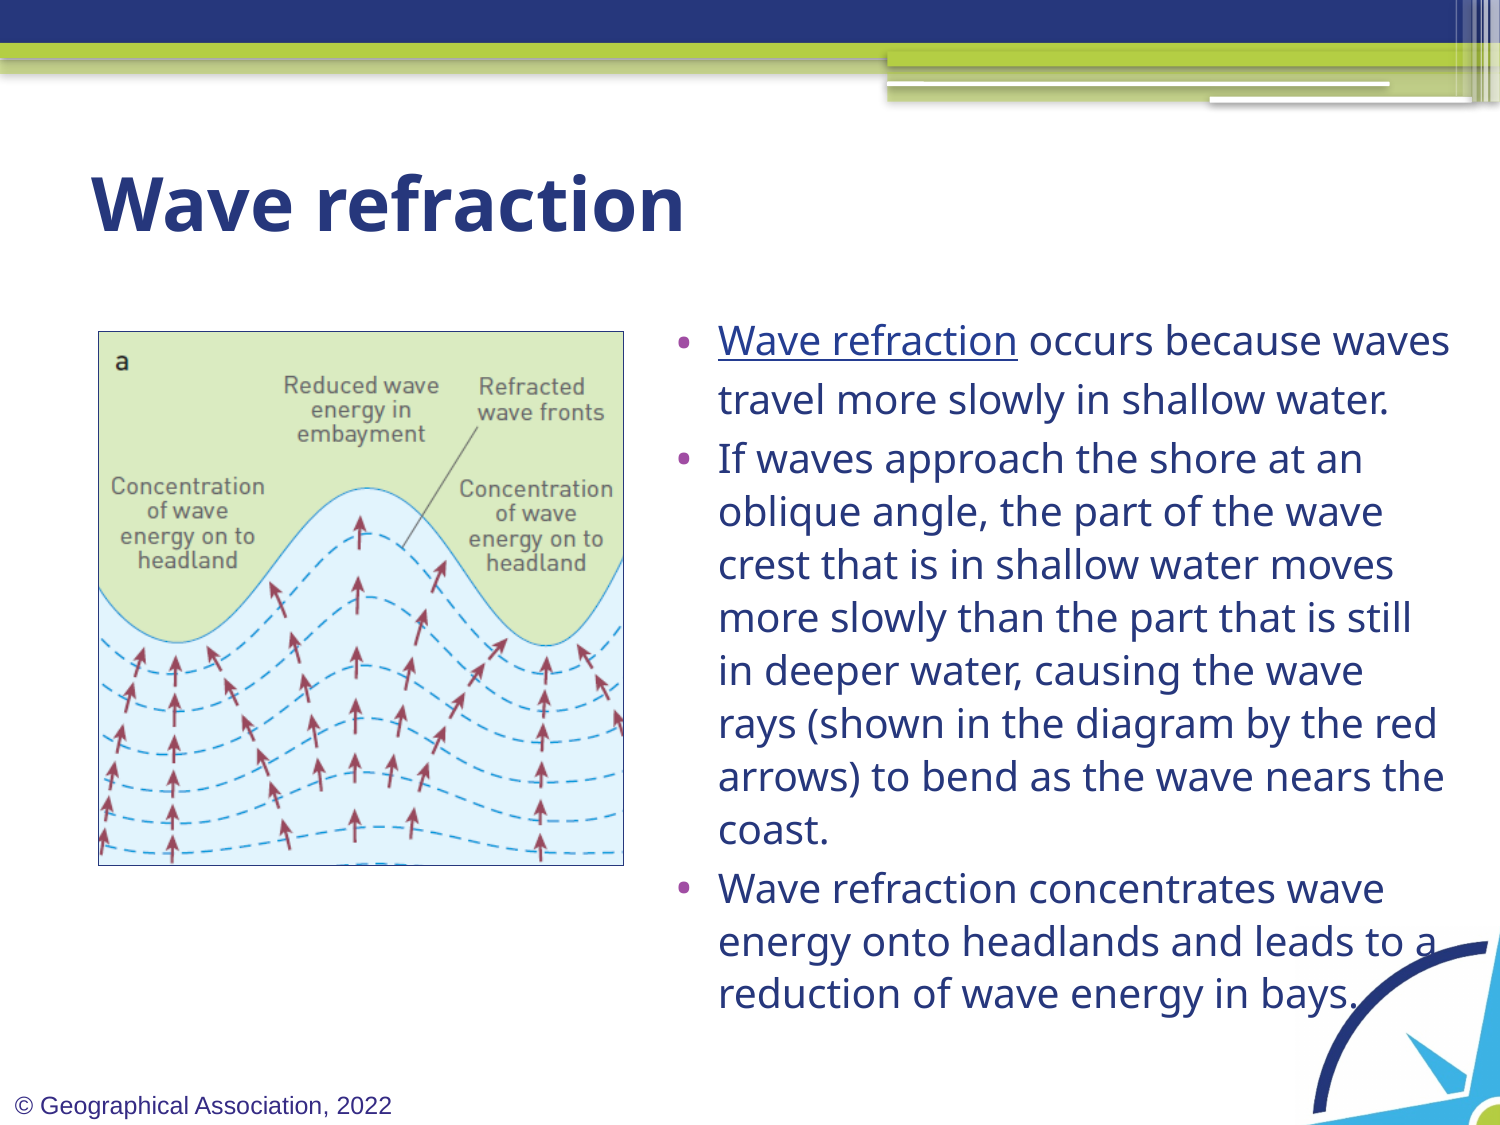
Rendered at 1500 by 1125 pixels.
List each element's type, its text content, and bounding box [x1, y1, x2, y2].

text_box Wave refraction occurs because waves travel more slowly in shallow water. If waves approach the shore at an oblique angle, the part of the wave crest that is in shallow water moves more slowly than the part that is still in deeper water, causing the wave rays (shown in the diagram by the red arrows) to bend as the wave nears the coast. Wave refraction concentrates wave energy onto headlands and leads to a reduction of wave energy in bays. [644, 302, 1468, 1085]
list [98, 330, 624, 866]
title Wave refraction [76, 113, 1427, 289]
picture [1296, 927, 1500, 1125]
